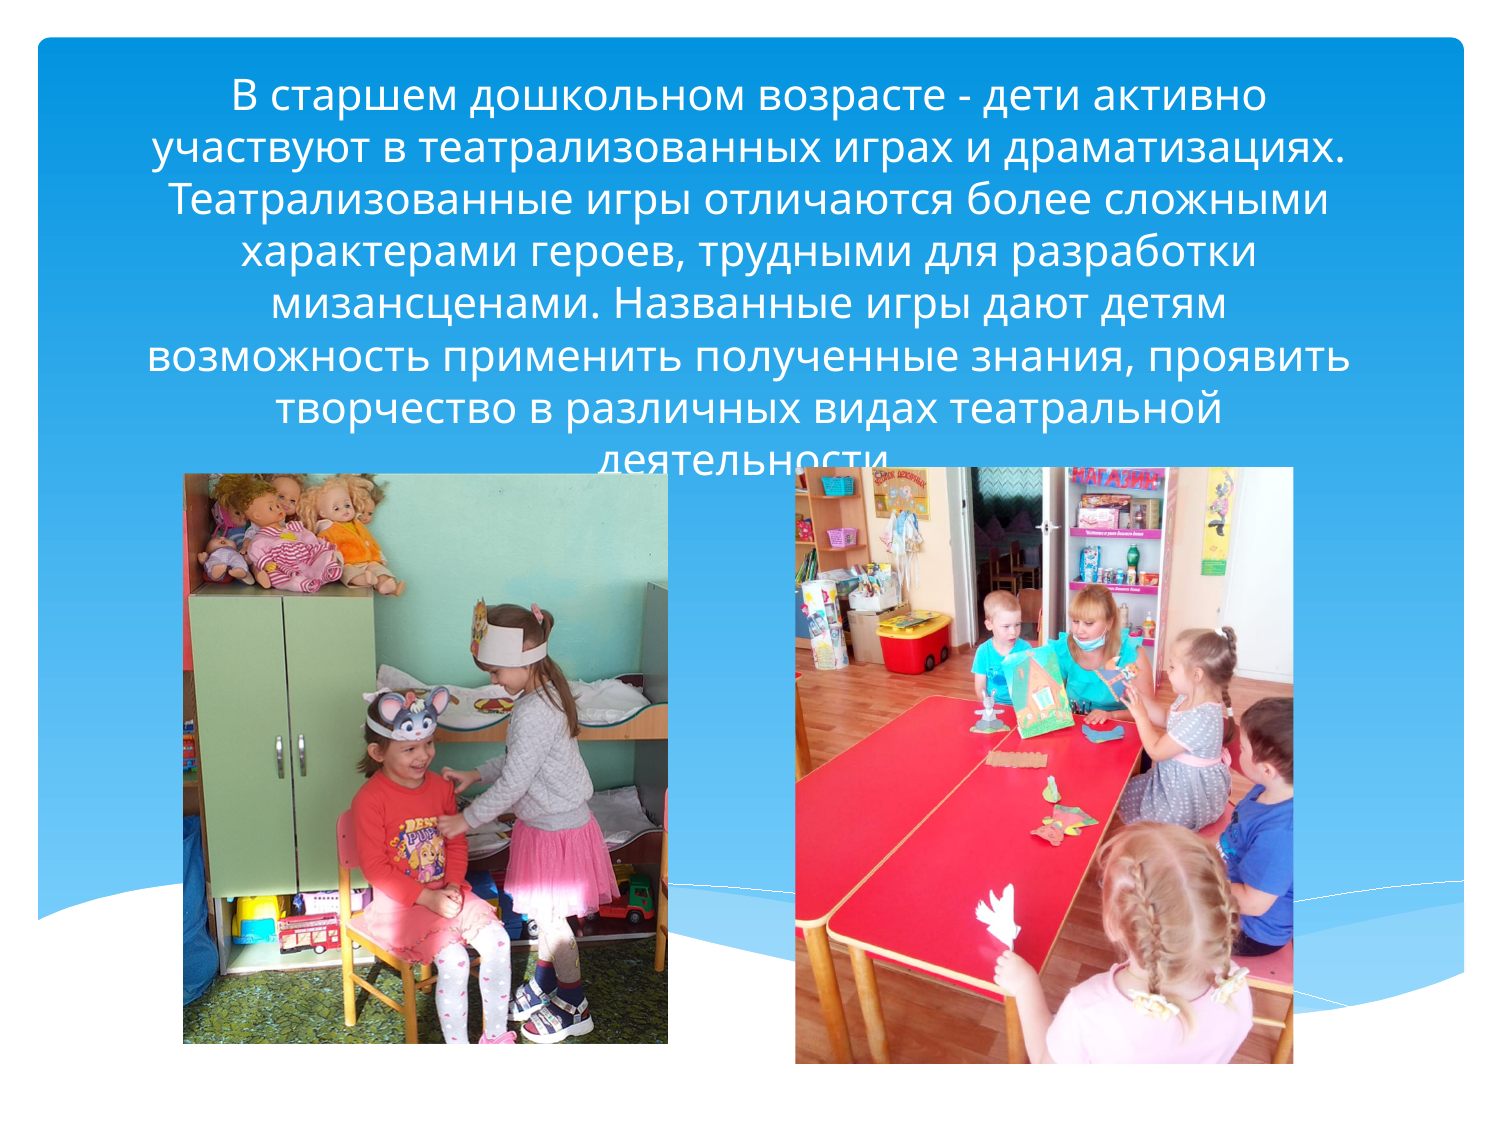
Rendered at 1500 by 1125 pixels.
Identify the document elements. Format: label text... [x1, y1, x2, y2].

title В старшем дошкольном возрасте - дети активно участвуют в театрализованных играх и драматизациях. Театрализованные игры отличаются более сложными характерами героев, трудными для разработки мизансценами. Названные игры дают детям возможность применить полученные знания, проявить творчество в различных видах театральной деятельности. [112, 54, 1388, 492]
picture [182, 467, 668, 1045]
picture [795, 467, 1294, 1065]
